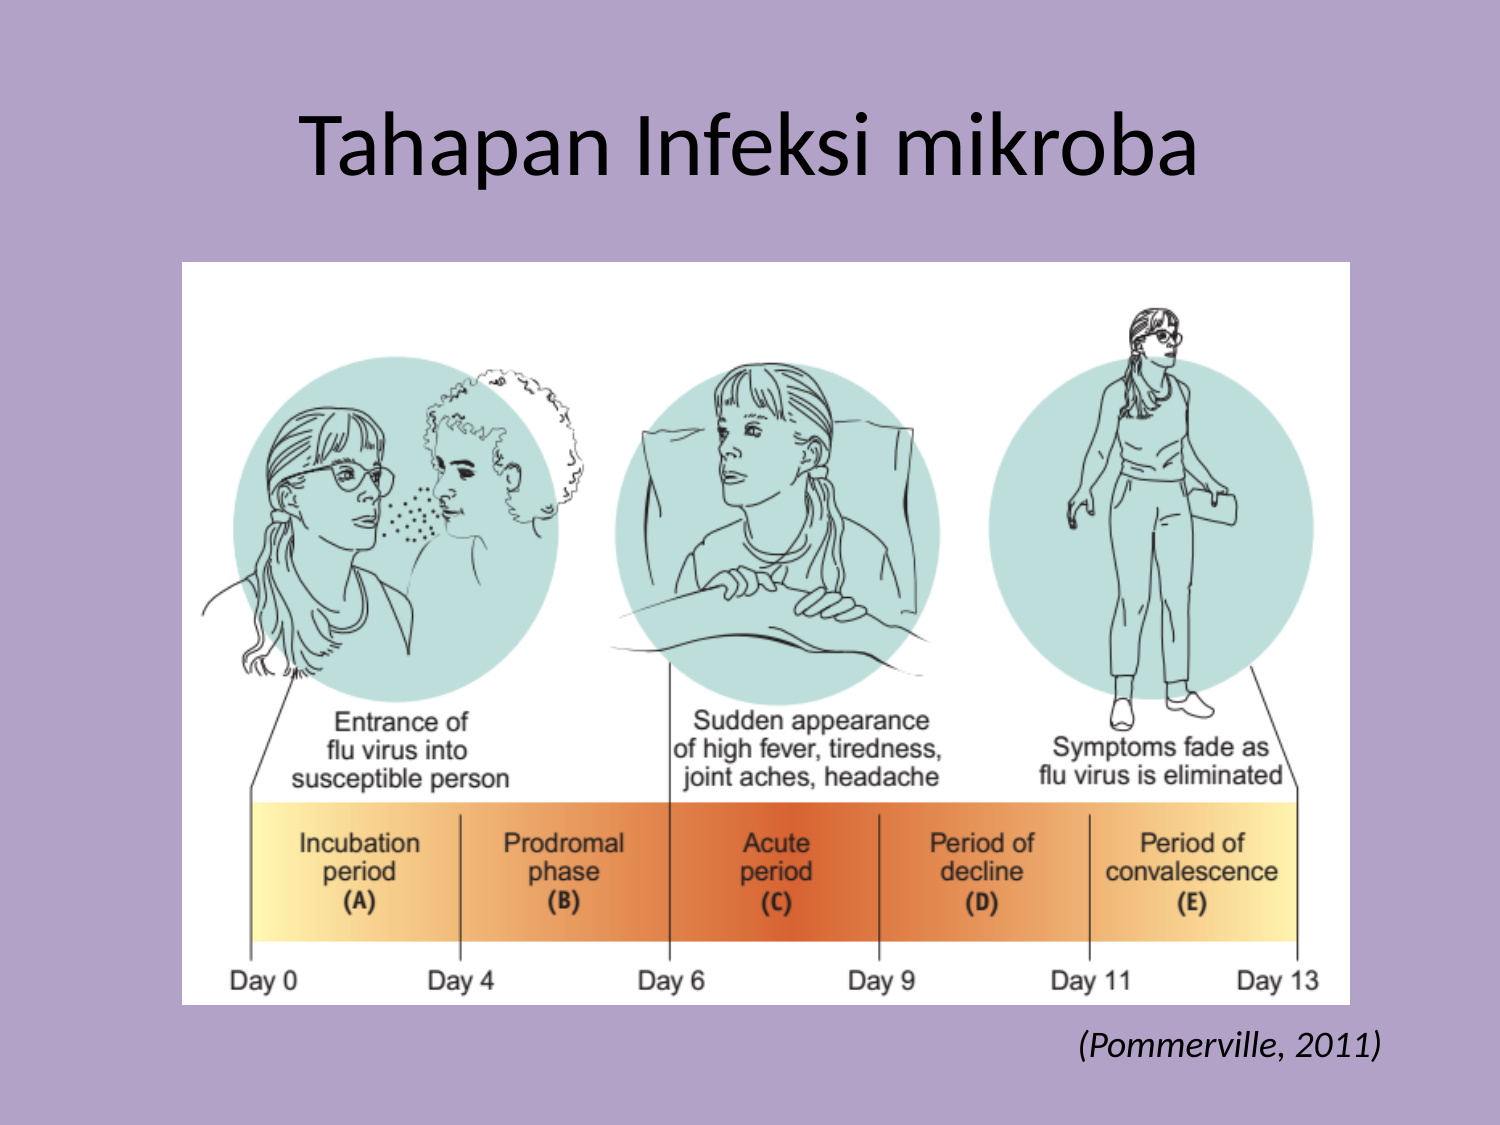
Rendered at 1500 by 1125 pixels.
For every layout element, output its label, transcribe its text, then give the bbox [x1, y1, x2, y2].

text_box (Pommerville, 2011) [1062, 1012, 1500, 1073]
picture [182, 262, 1351, 1006]
title Tahapan Infeksi mikroba [75, 45, 1425, 233]
